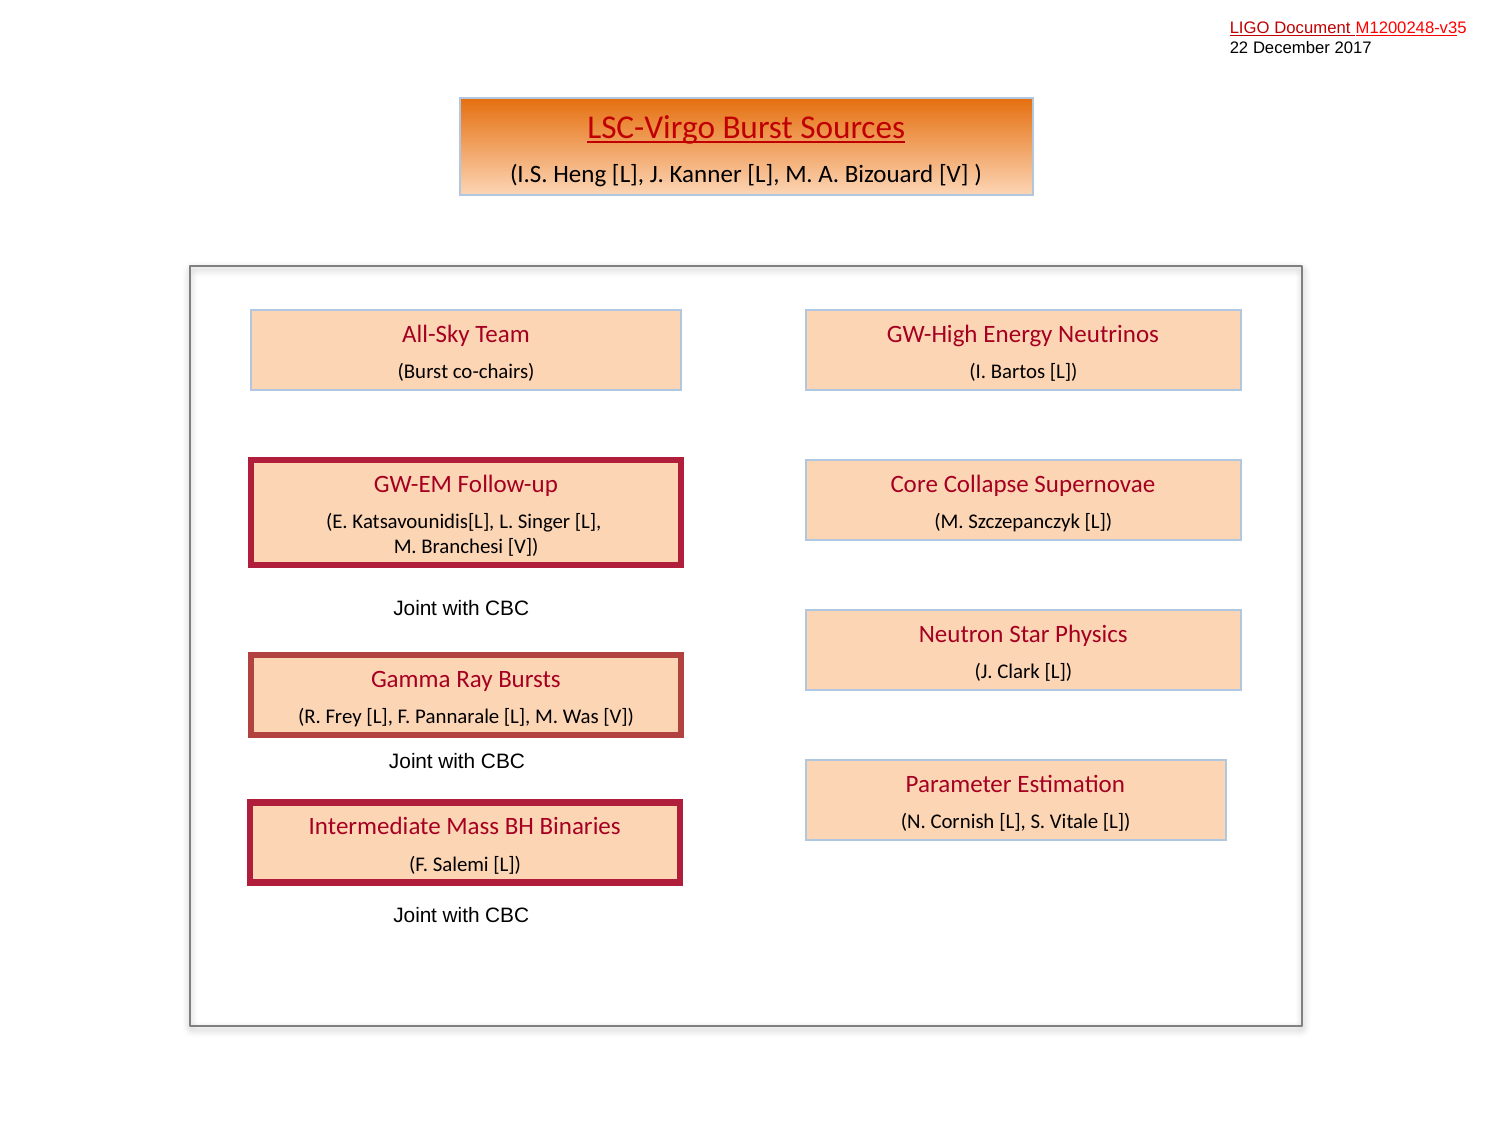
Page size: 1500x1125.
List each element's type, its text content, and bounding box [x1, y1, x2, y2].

text_box LSC-Virgo Burst Sources (I.S. Heng [L], J. Kanner [L], M. A. Bizouard [V] ) [459, 97, 1033, 195]
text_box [190, 265, 1303, 1026]
